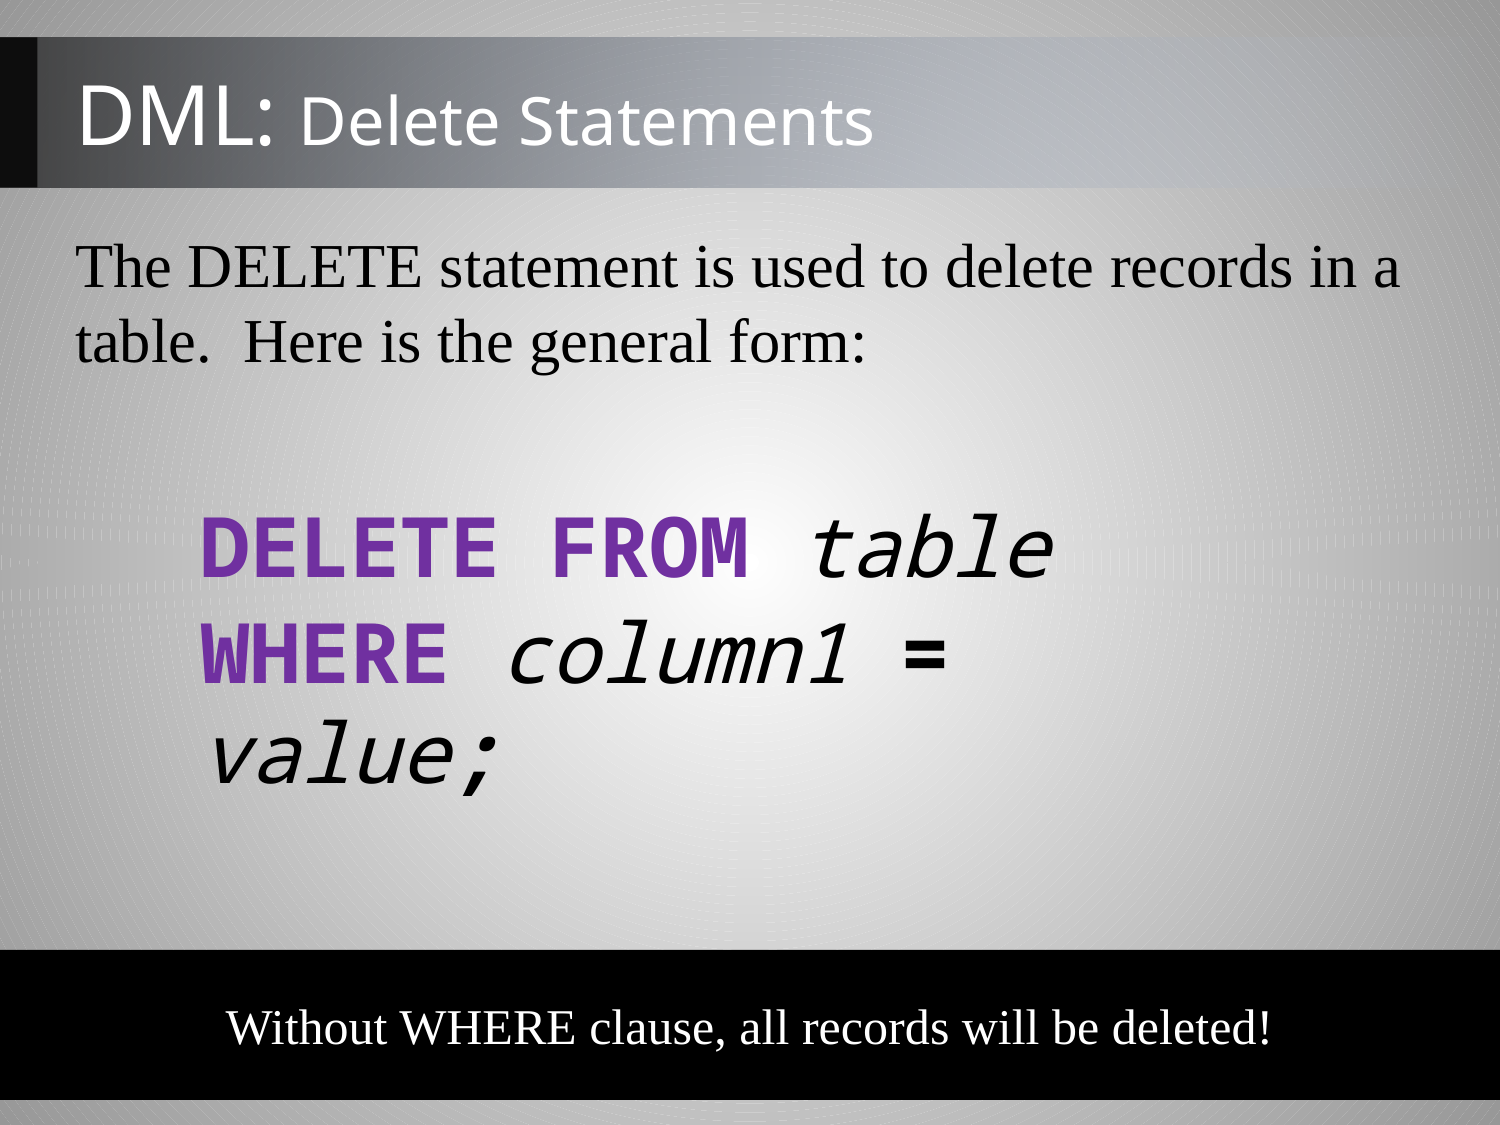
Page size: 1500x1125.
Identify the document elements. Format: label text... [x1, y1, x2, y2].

text_box DML: Delete Statements [40, 37, 1500, 187]
text_box The DELETE statement is used to delete records in a table. Here is the general form: [0, 187, 1500, 413]
text_box [0, 35, 40, 189]
text_box DELETE FROM table WHERE column1 = value; [200, 412, 1300, 883]
text_box Without WHERE clause, all records will be deleted! [0, 948, 1500, 1102]
